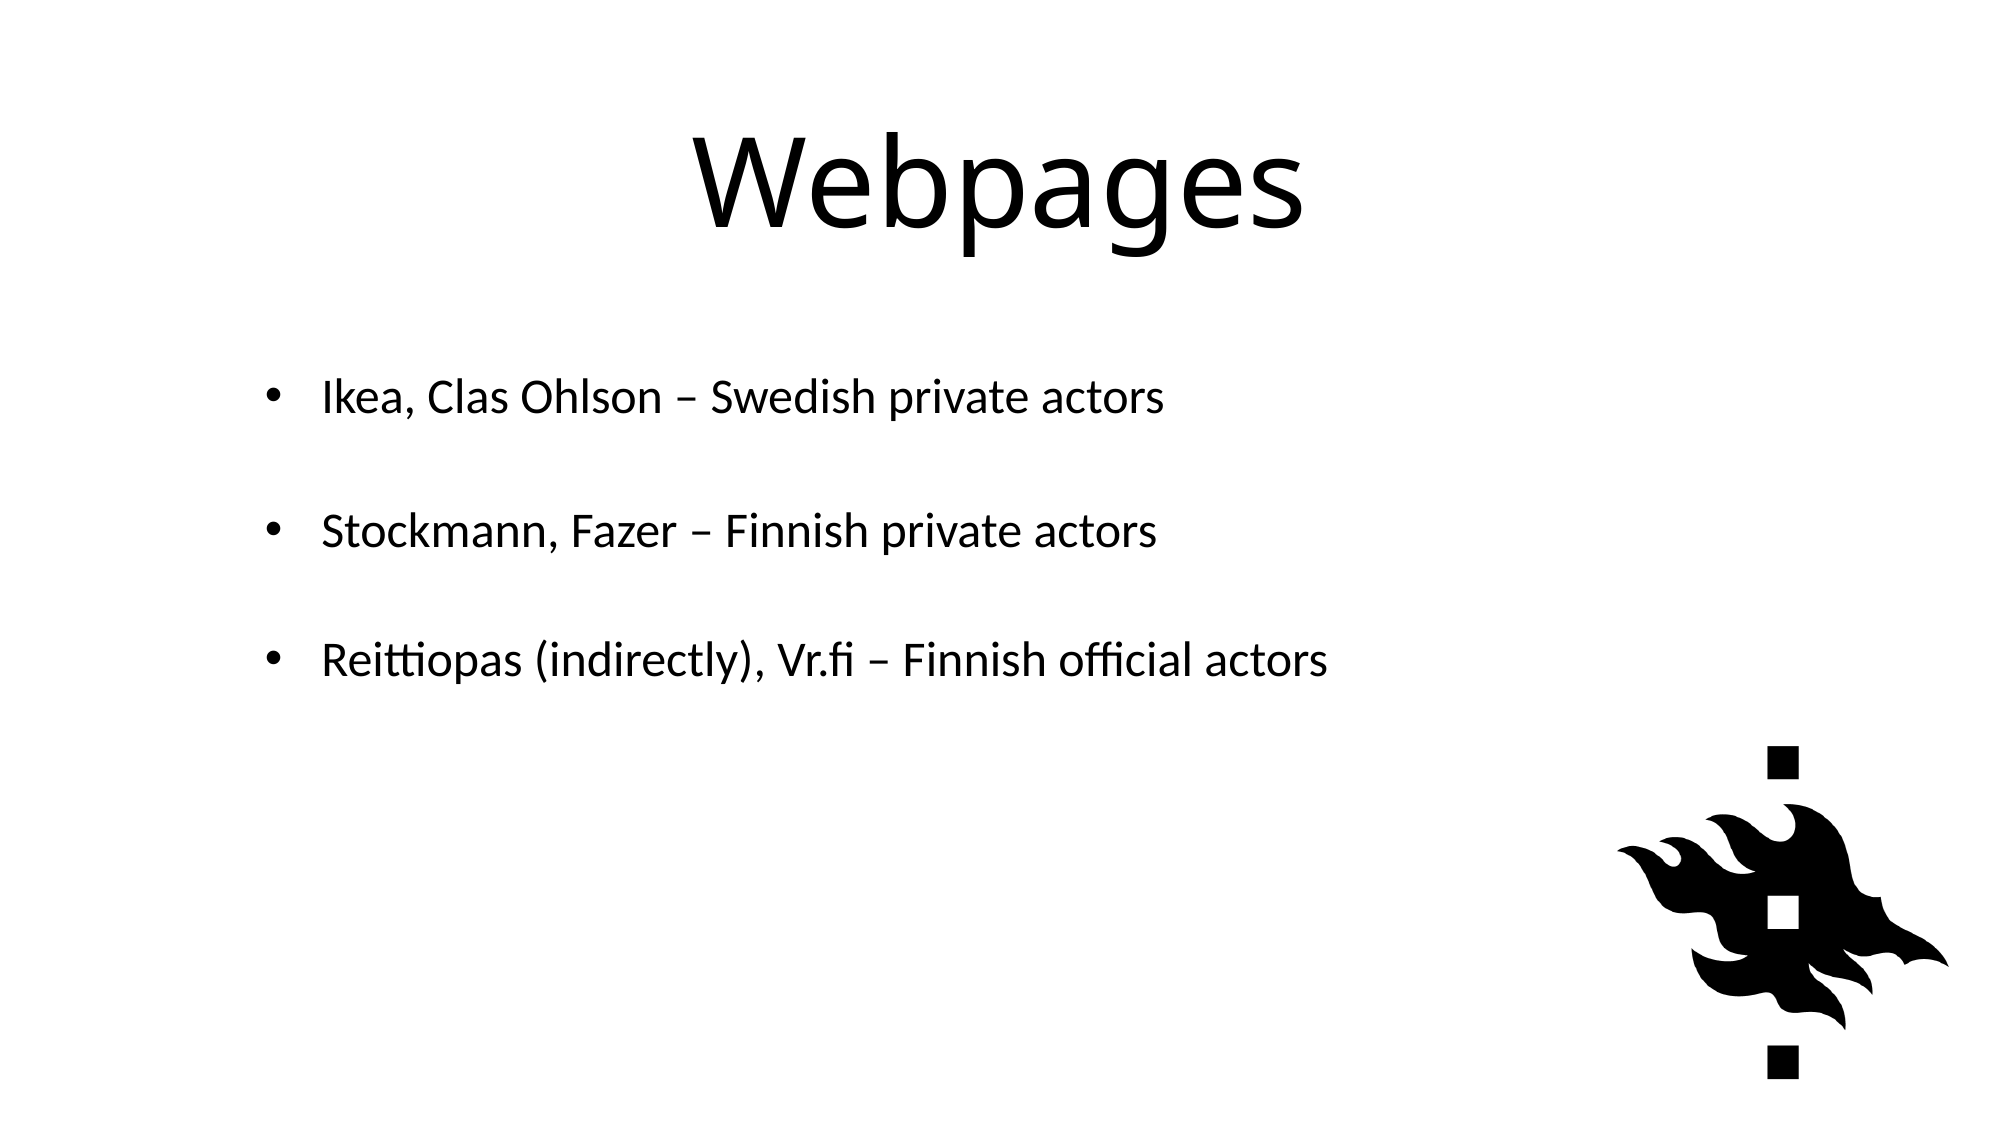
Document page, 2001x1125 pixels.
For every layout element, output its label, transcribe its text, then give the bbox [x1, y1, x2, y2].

subtitle Ikea, Clas Ohlson – Swedish private actors Stockmann, Fazer – Finnish private actors Reittiopas (indirectly), Vr.fi – Finnish official actors [249, 362, 1750, 1047]
picture [1608, 737, 1957, 1086]
title Webpages [249, 78, 1750, 263]
